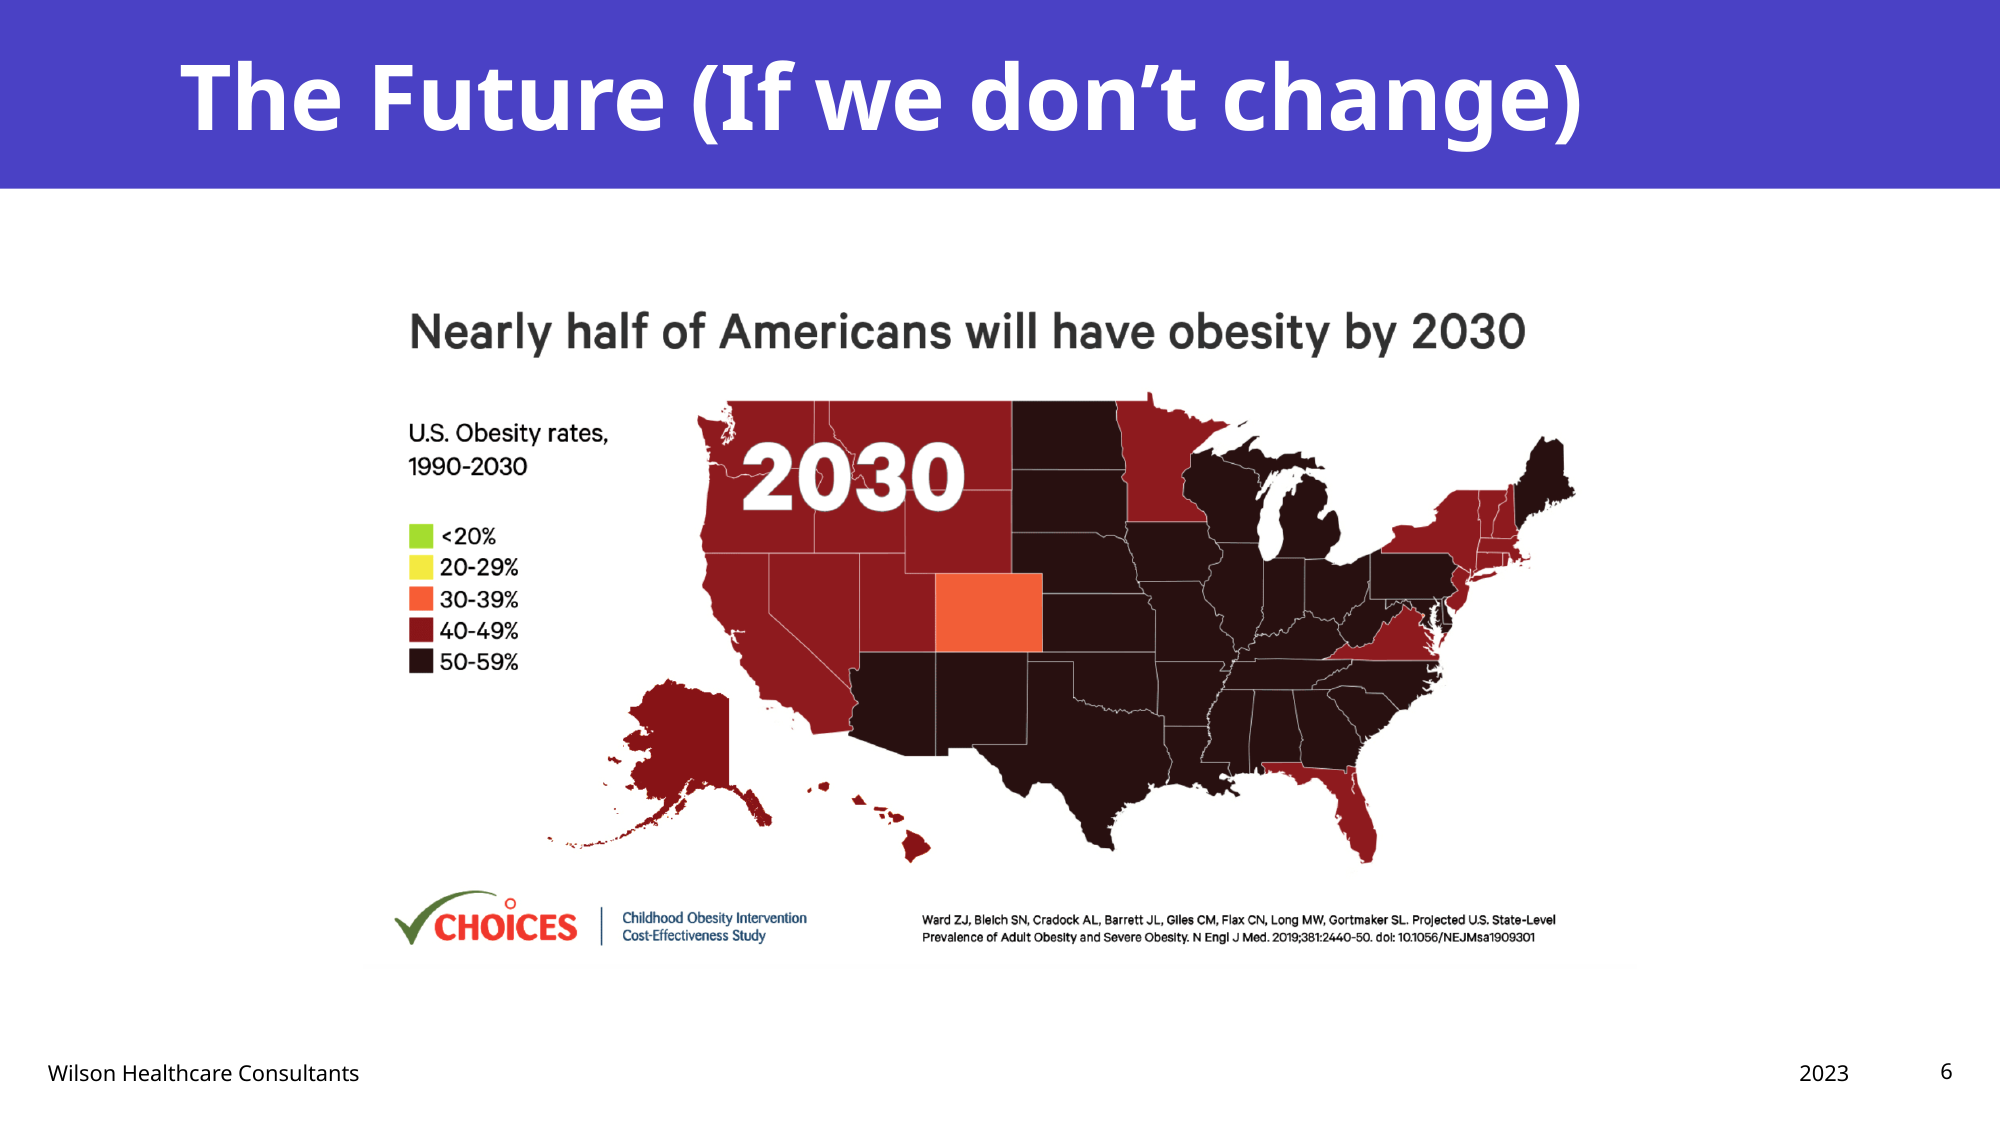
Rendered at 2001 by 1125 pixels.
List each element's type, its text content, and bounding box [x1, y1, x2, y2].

slide_number 6 [1864, 1042, 1968, 1103]
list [363, 255, 1637, 969]
title The Future (If we don’t change) [164, 31, 1809, 157]
slide_number 2023 [1150, 1042, 1864, 1103]
footer Wilson Healthcare Consultants [33, 1042, 827, 1103]
